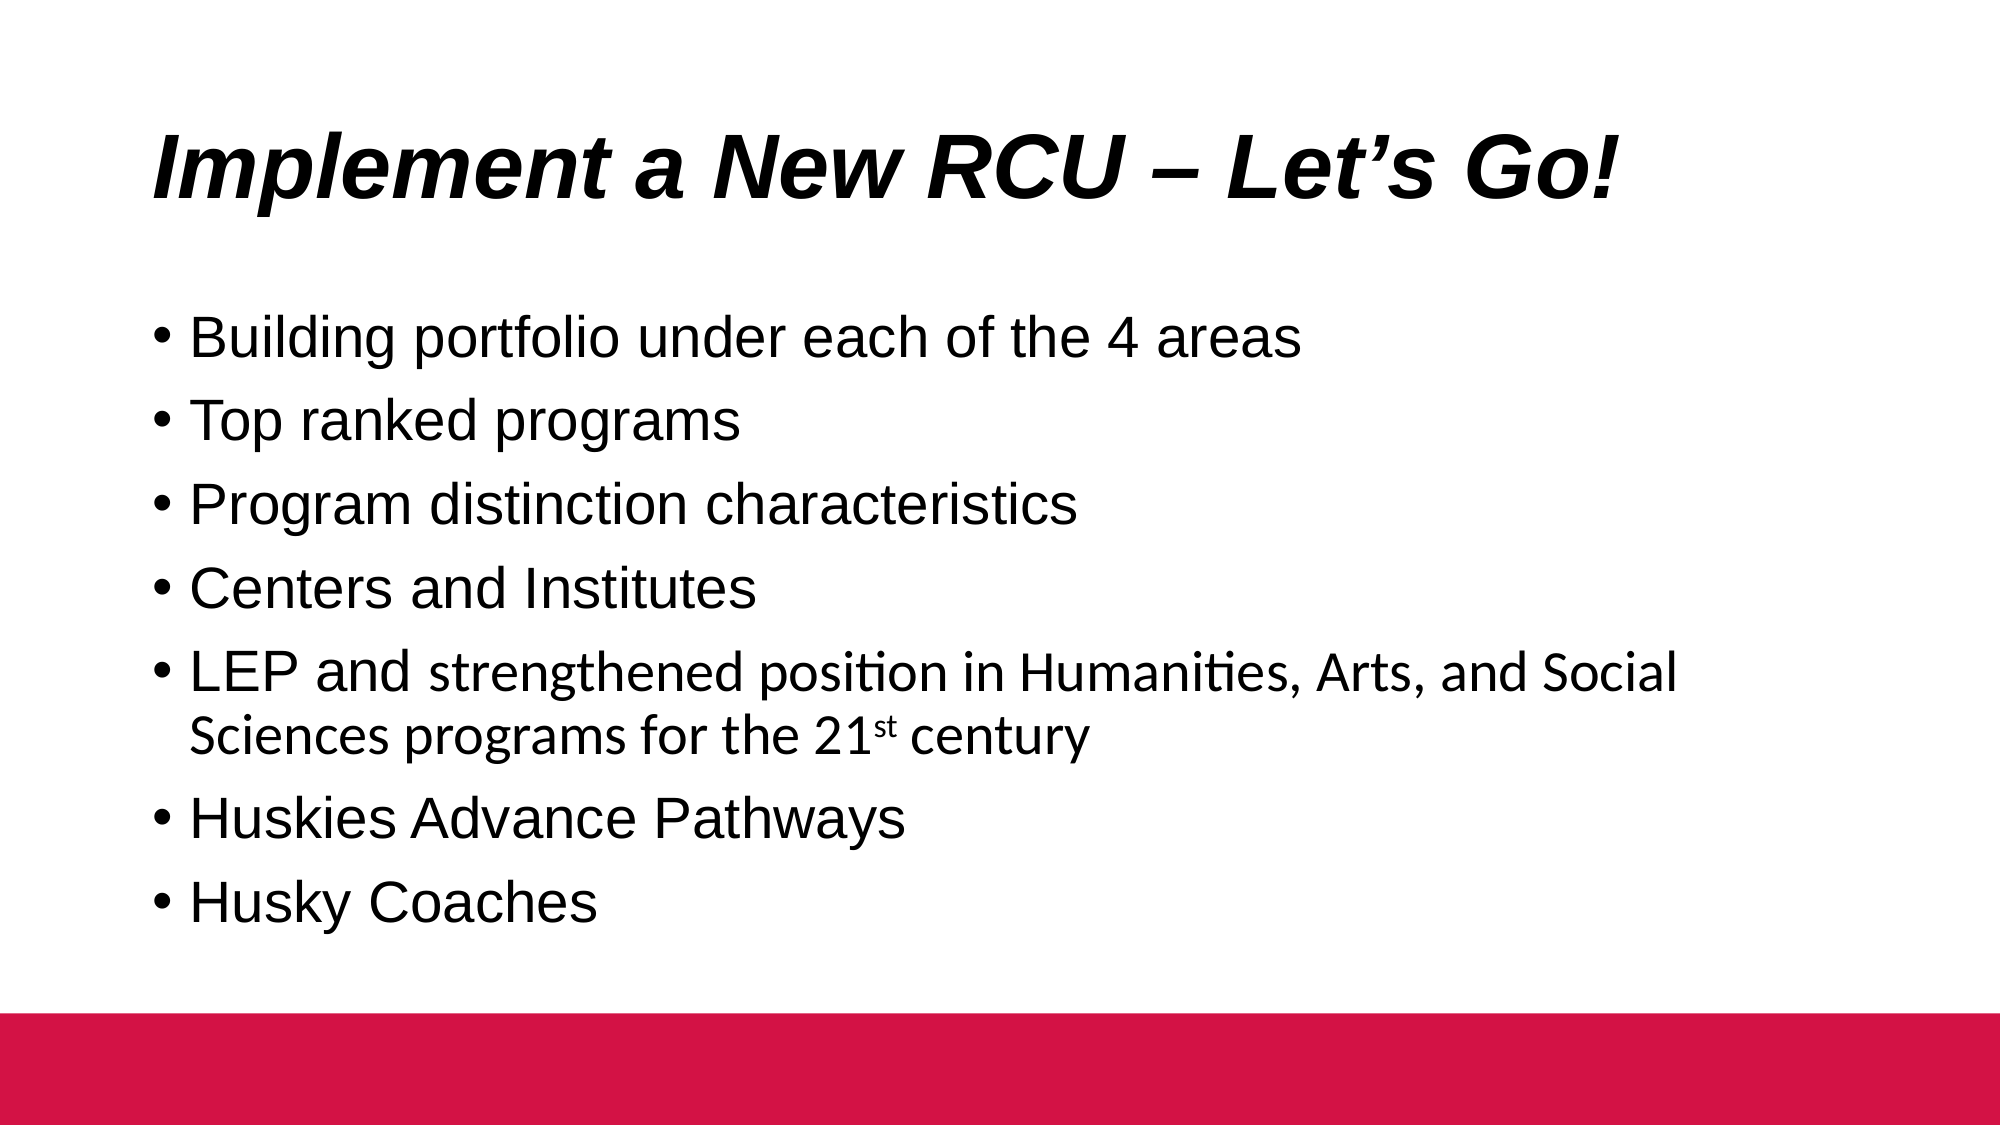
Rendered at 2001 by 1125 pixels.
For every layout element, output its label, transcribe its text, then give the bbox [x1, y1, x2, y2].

list Building portfolio under each of the 4 areas Top ranked programs Program distinction characteristics Centers and Institutes LEP and strengthened position in Humanities, Arts, and Social Sciences programs for the 21st century Huskies Advance Pathways Husky Coaches [137, 299, 1863, 1014]
title Implement a New RCU – Let’s Go! [137, 59, 1863, 278]
